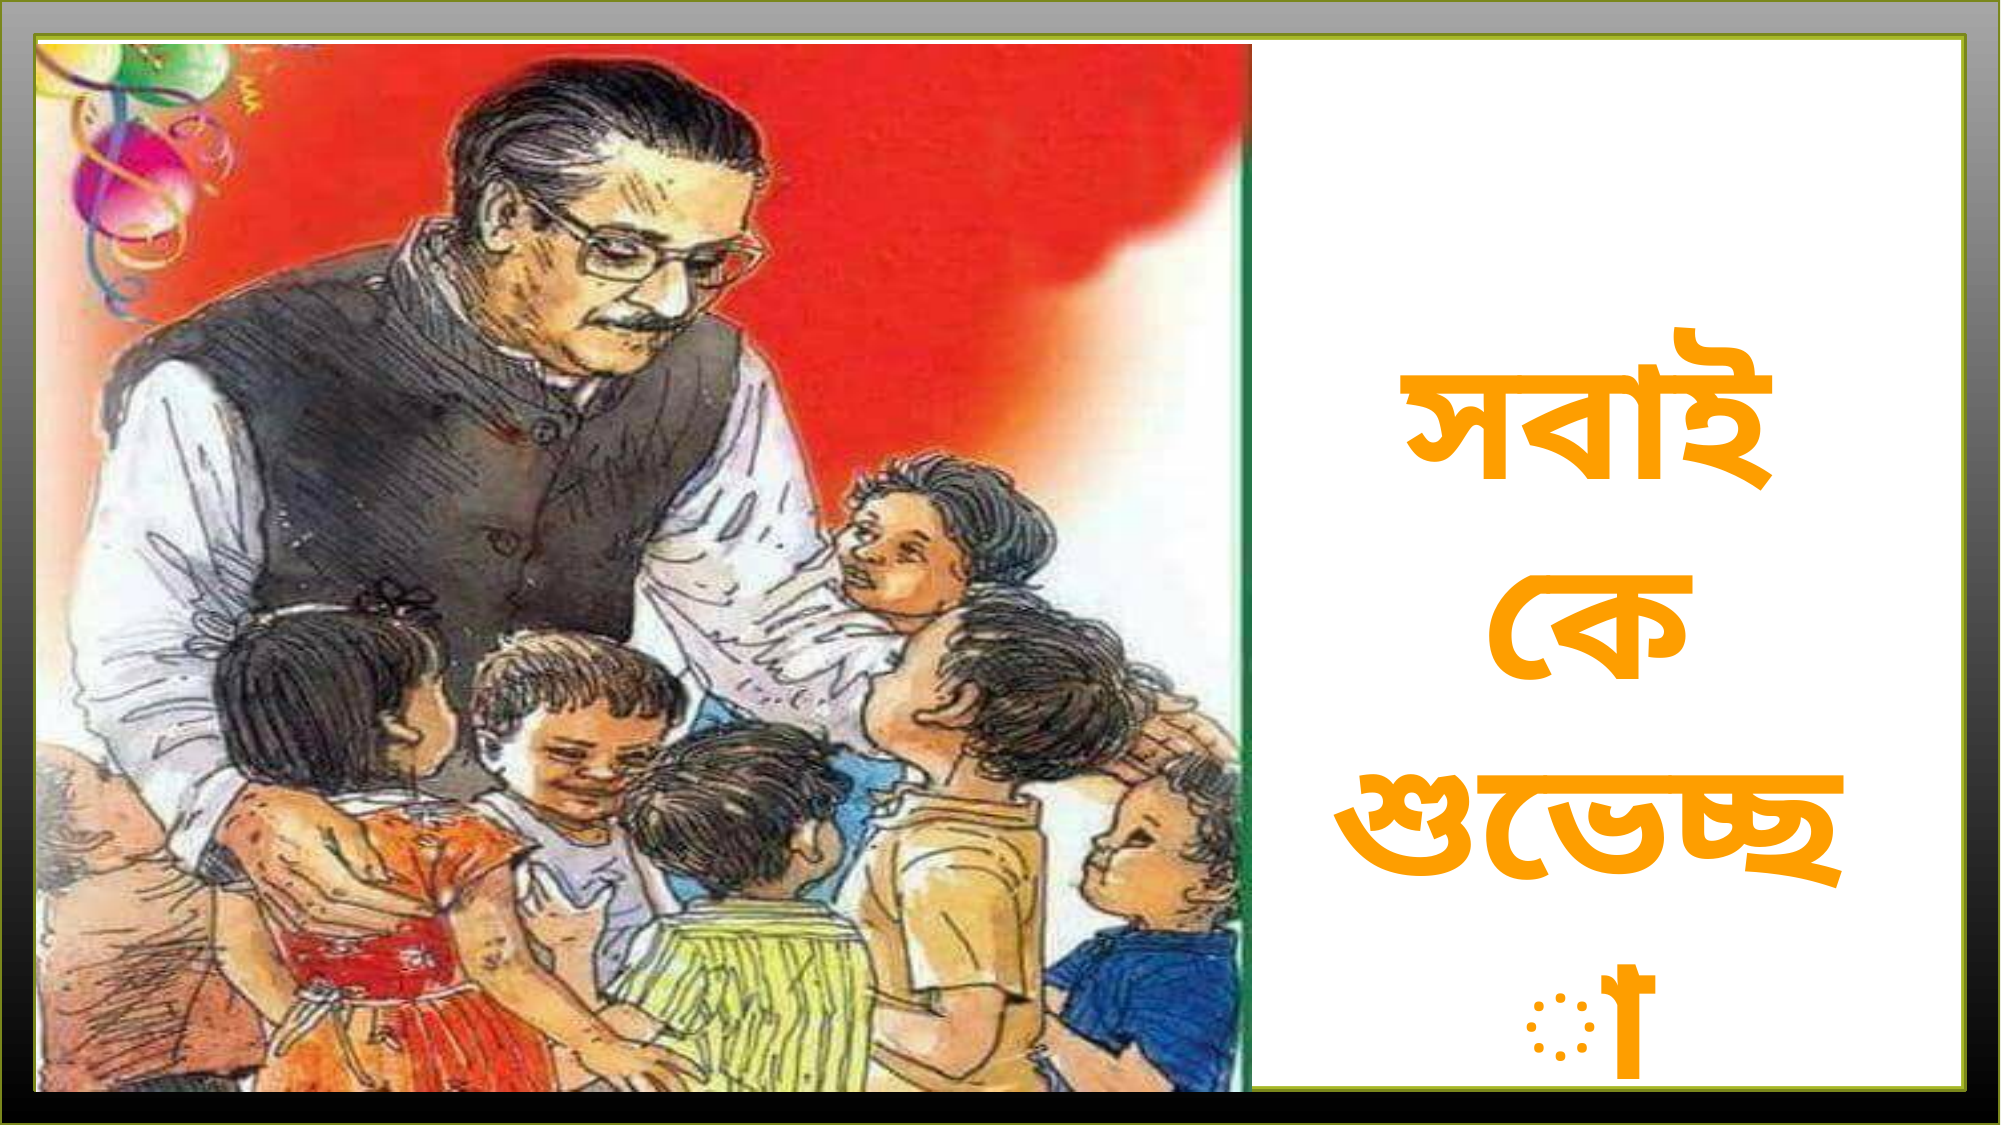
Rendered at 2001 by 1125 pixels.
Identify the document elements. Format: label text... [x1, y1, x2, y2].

picture [36, 43, 1252, 1093]
text_box সবাইকে শুভেচ্ছা [1308, 305, 1866, 1121]
